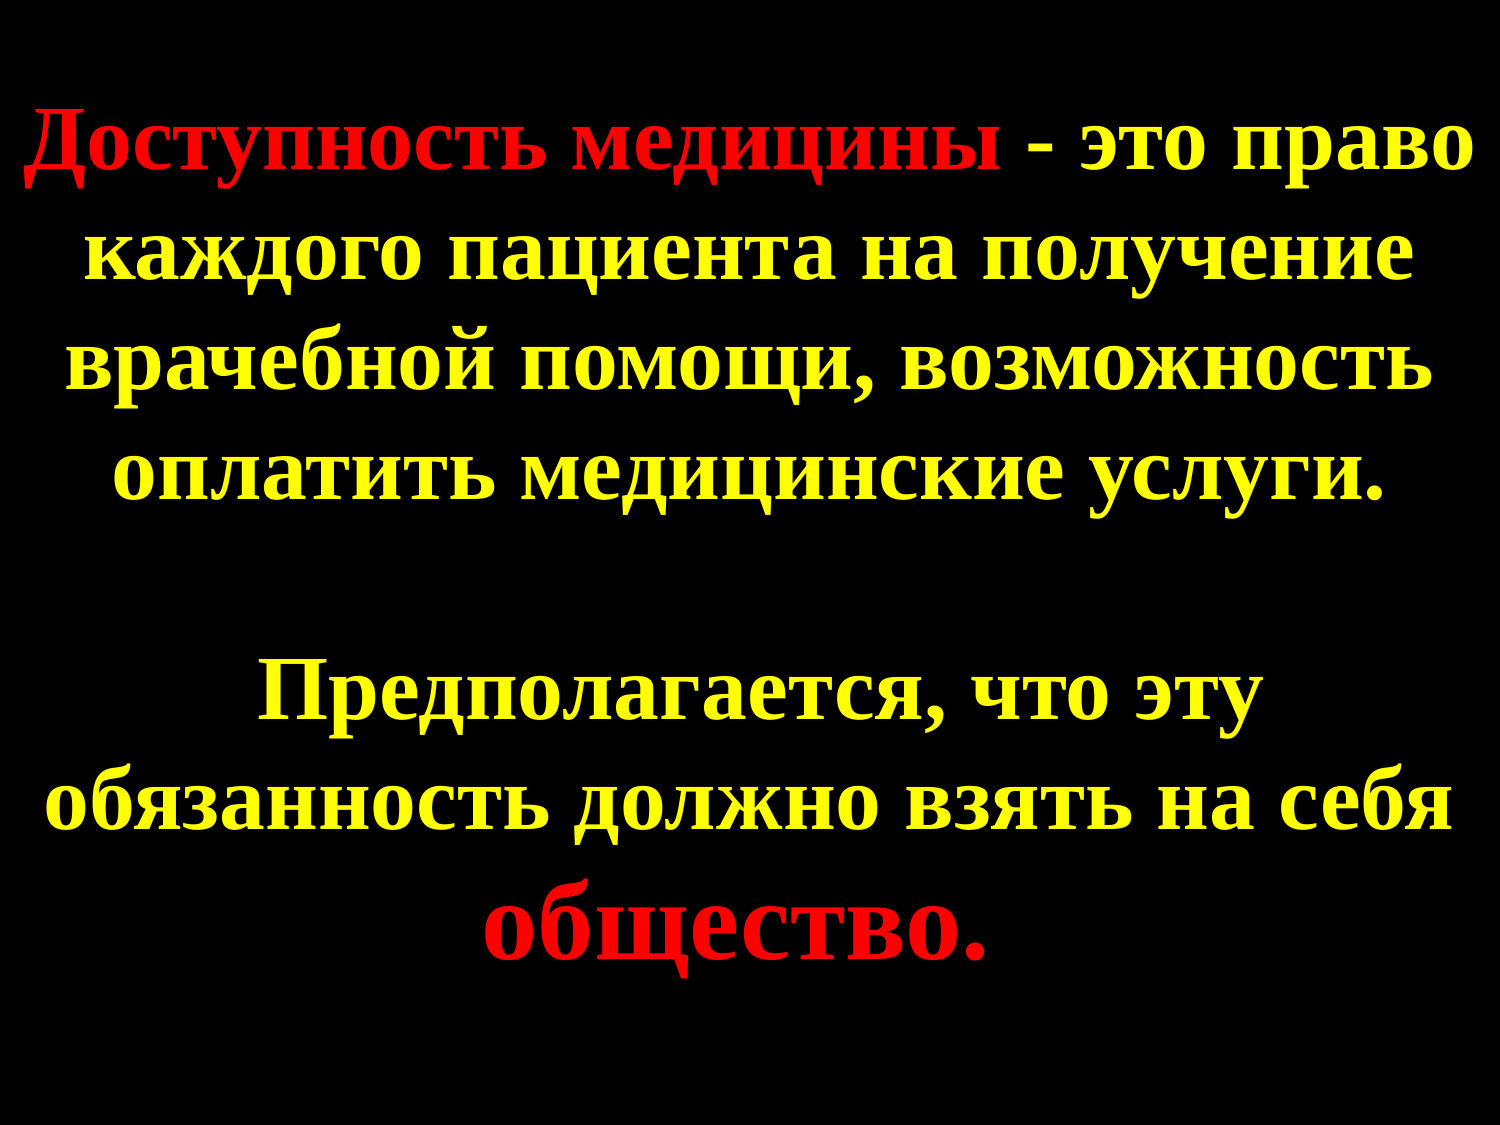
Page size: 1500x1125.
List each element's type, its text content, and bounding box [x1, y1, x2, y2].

text_box Доступность медицины - это право каждого пациента на получение врачебной помощи, возможность оплатить медицинские услуги. Предполагается, что эту обязанность должно взять на себя общество. [0, 70, 1500, 1035]
